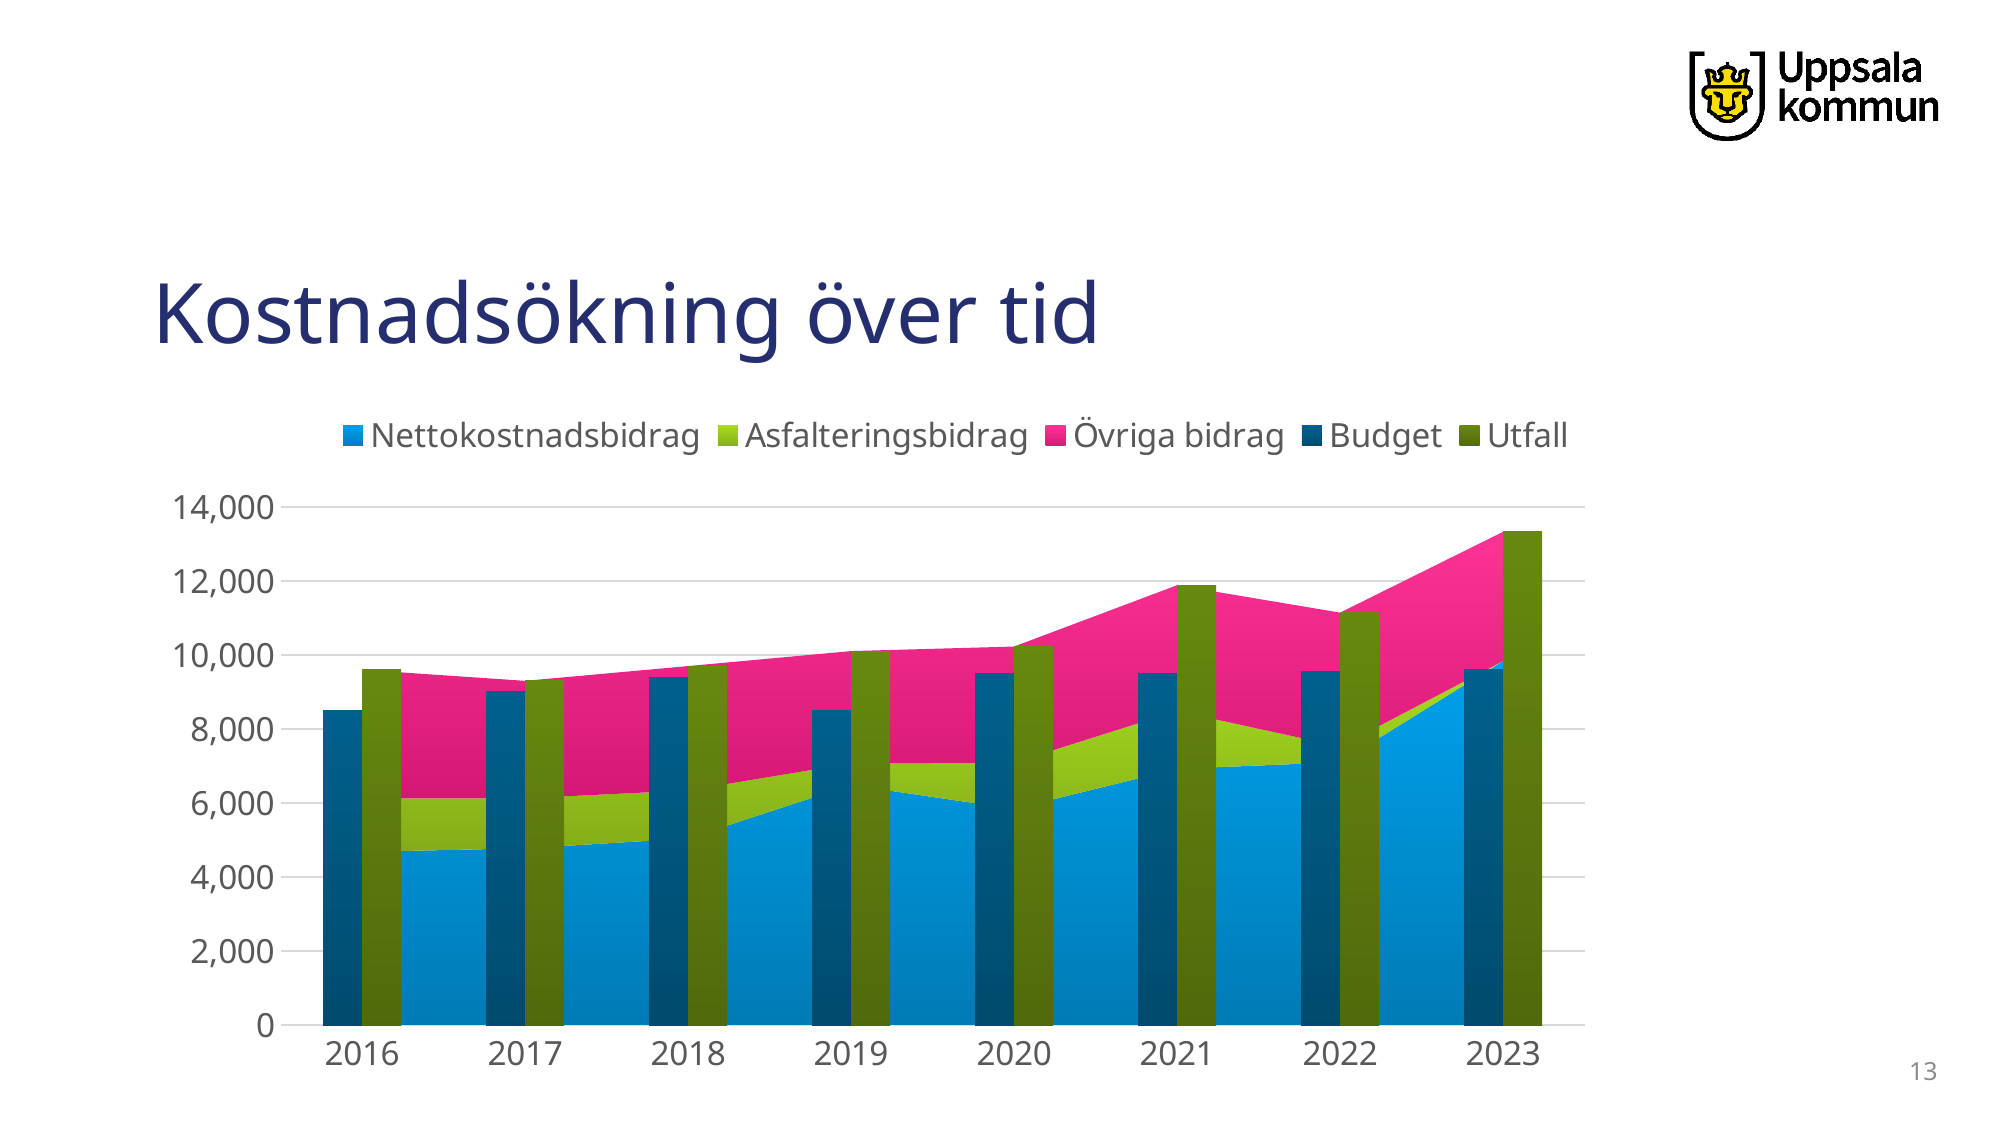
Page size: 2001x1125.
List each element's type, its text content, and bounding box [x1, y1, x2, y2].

title Kostnadsökning över tid [137, 163, 1675, 370]
chart [66, 380, 1586, 1085]
slide_number 13 [1502, 1042, 1953, 1103]
picture [1674, 36, 1953, 156]
